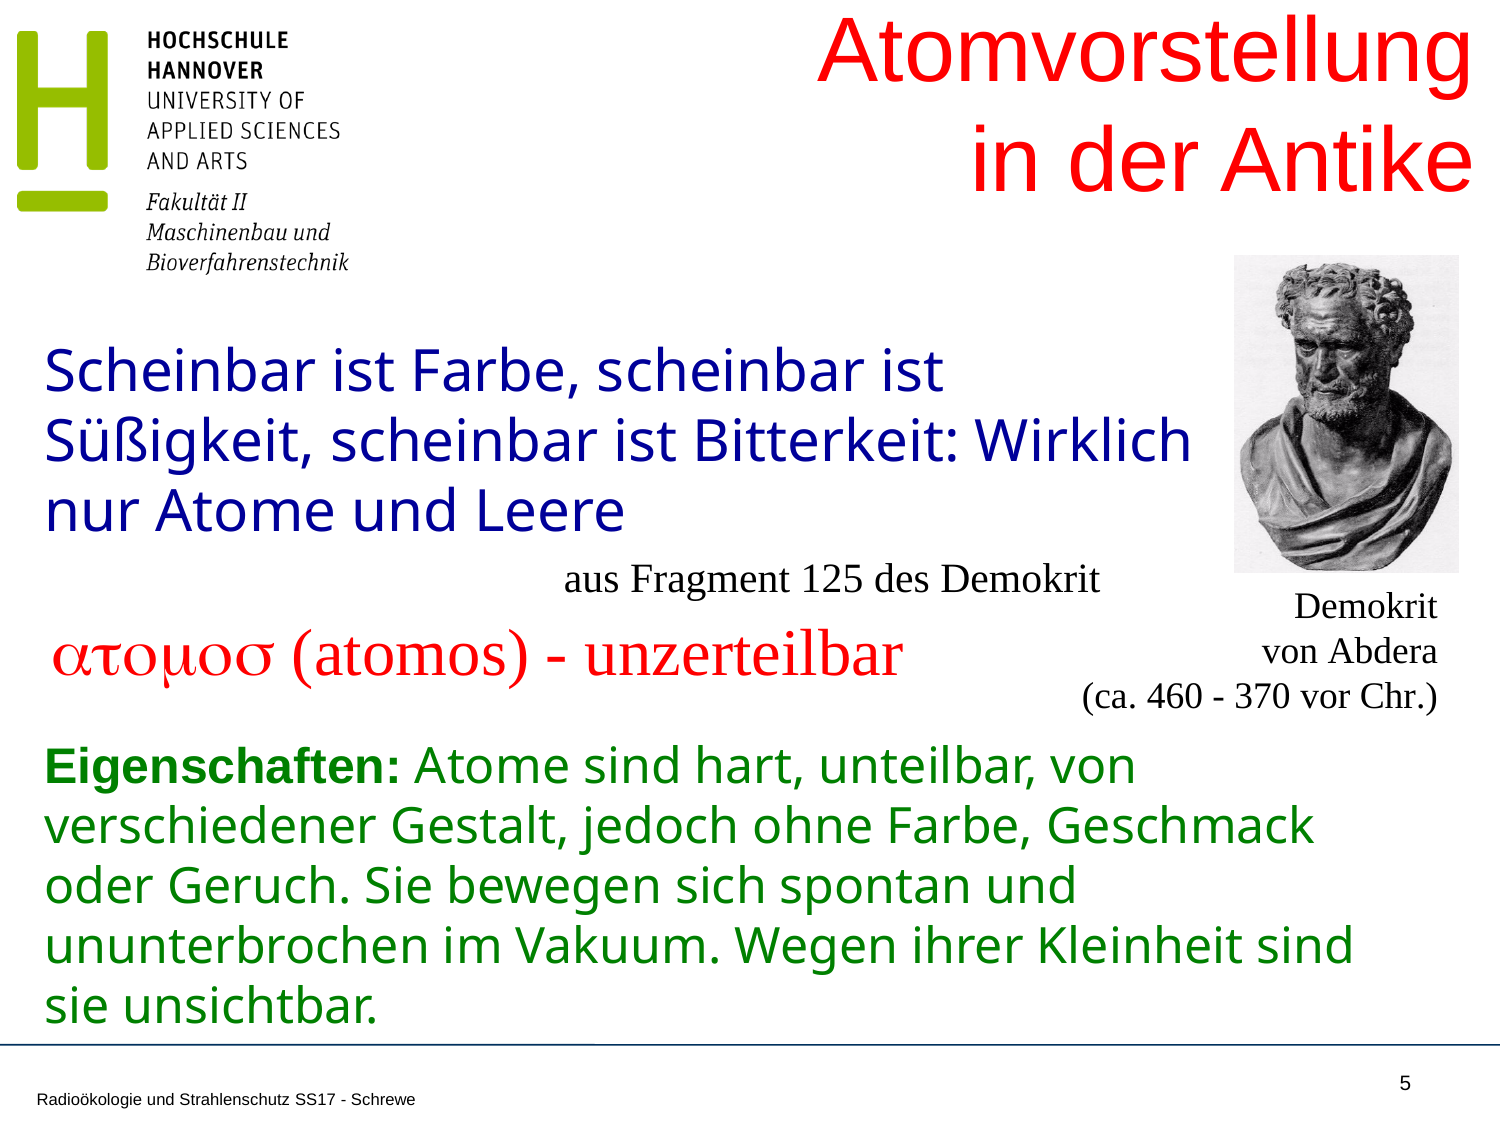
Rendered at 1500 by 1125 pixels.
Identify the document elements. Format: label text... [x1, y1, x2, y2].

text_box Scheinbar ist Farbe, scheinbar ist Süßigkeit, scheinbar ist Bitterkeit: Wirklich nur Atome und Leere [29, 326, 1229, 551]
text_box aus Fragment 125 des Demokrit [549, 543, 1164, 609]
title Atomvorstellung in der Antike [431, 9, 1491, 192]
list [1234, 255, 1460, 573]
text_box Eigenschaften: Atome sind hart, unteilbar, von verschiedener Gestalt, jedoch ohne Farbe, Geschmack oder Geruch. Sie bewegen sich spontan und ununterbrochen im Vakuum. Wegen ihrer Kleinheit sind sie unsichtbar. [29, 725, 1424, 1041]
text_box Demokrit von Abdera (ca. 460 - 370 vor Chr.) [1009, 574, 1453, 724]
text_box atomos (atomos) - unzerteilbar [36, 601, 970, 697]
picture [17, 31, 349, 275]
